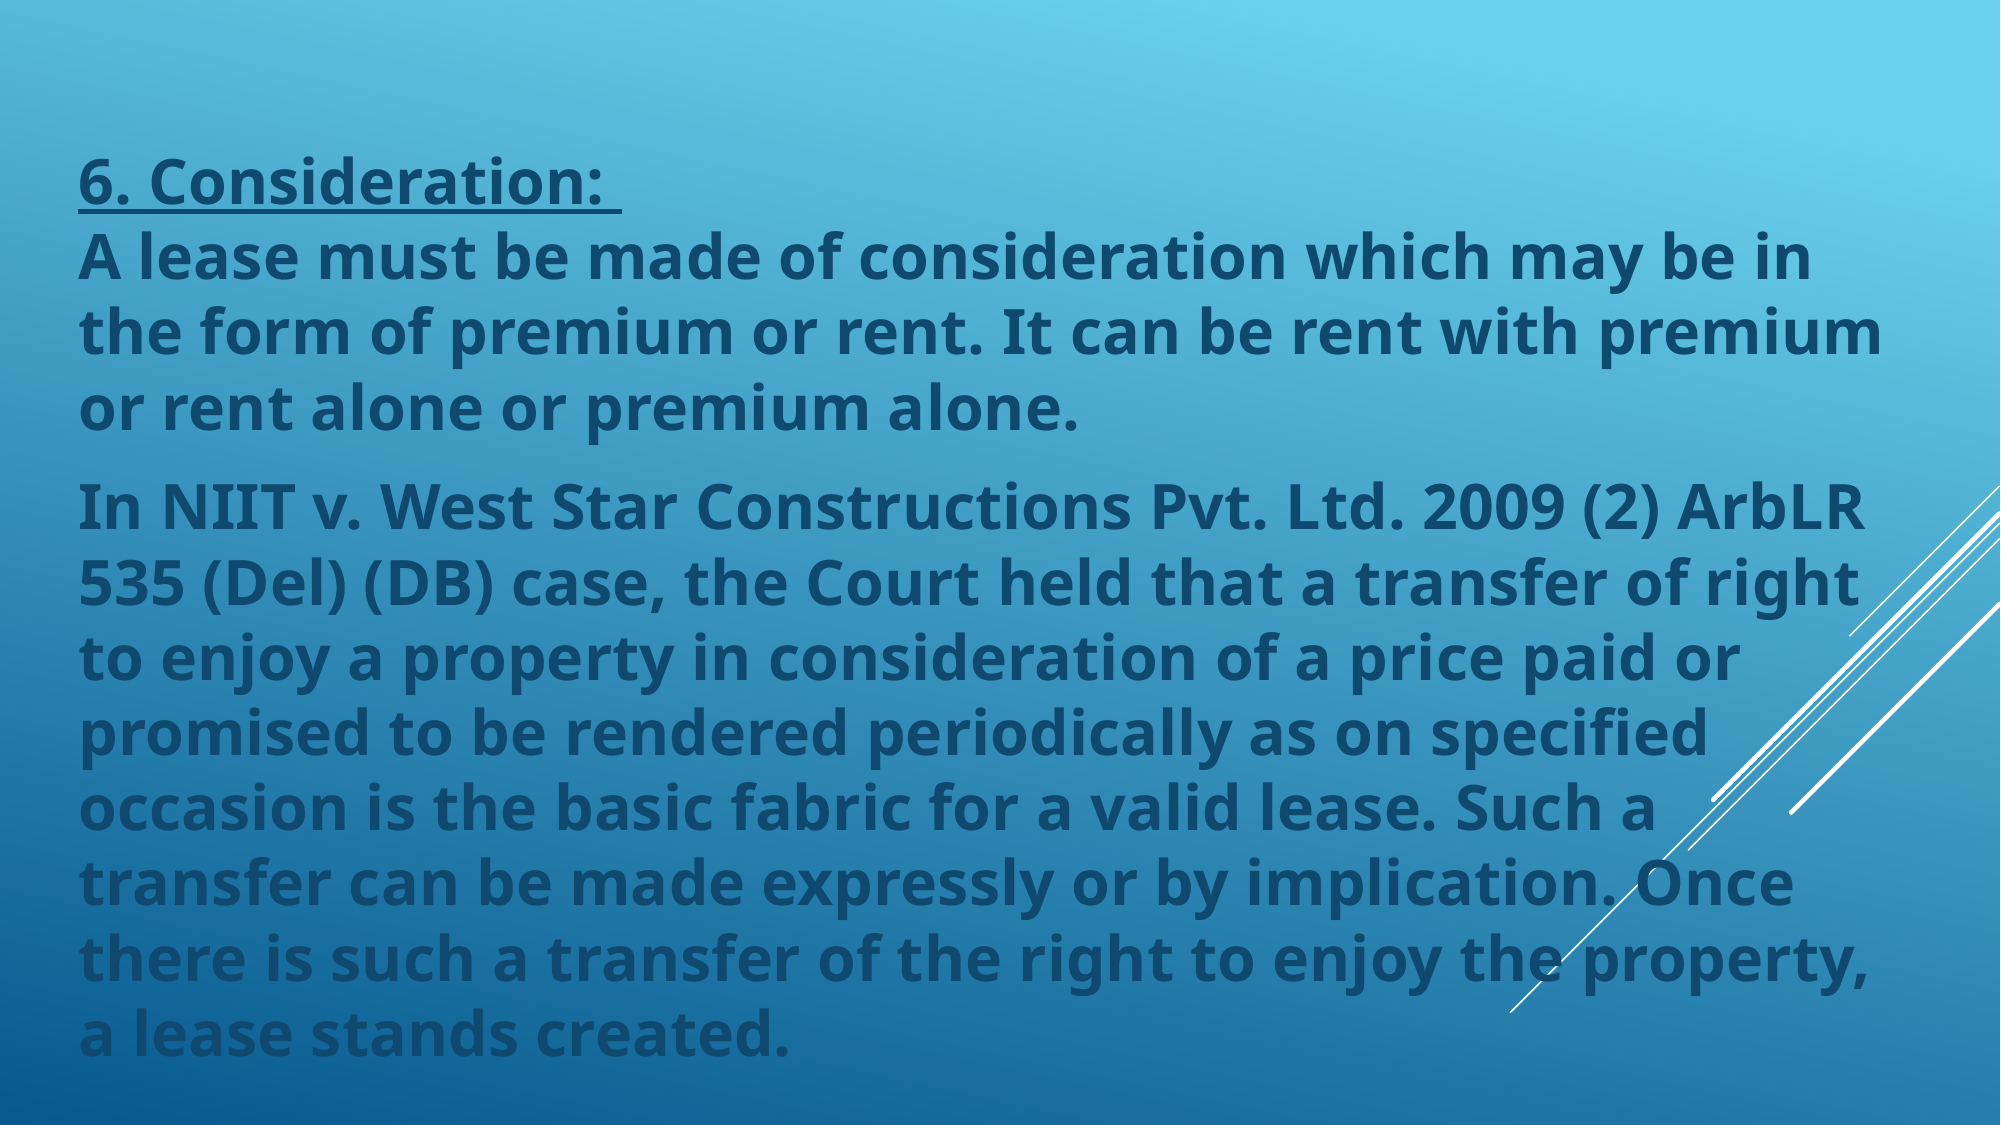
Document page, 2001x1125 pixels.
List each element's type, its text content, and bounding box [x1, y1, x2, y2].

list 6. Consideration: A lease must be made of consideration which may be in the form of premium or rent. It can be rent with premium or rent alone or premium alone. In NIIT v. West Star Constructions Pvt. Ltd. 2009 (2) ArbLR 535 (Del) (DB) case, the Court held that a transfer of right to enjoy a property in consideration of a price paid or promised to be rendered periodically as on specified occasion is the basic fabric for a valid lease. Such a transfer can be made expressly or by implication. Once there is such a transfer of the right to enjoy the property, a lease stands created. [63, 33, 1906, 1078]
